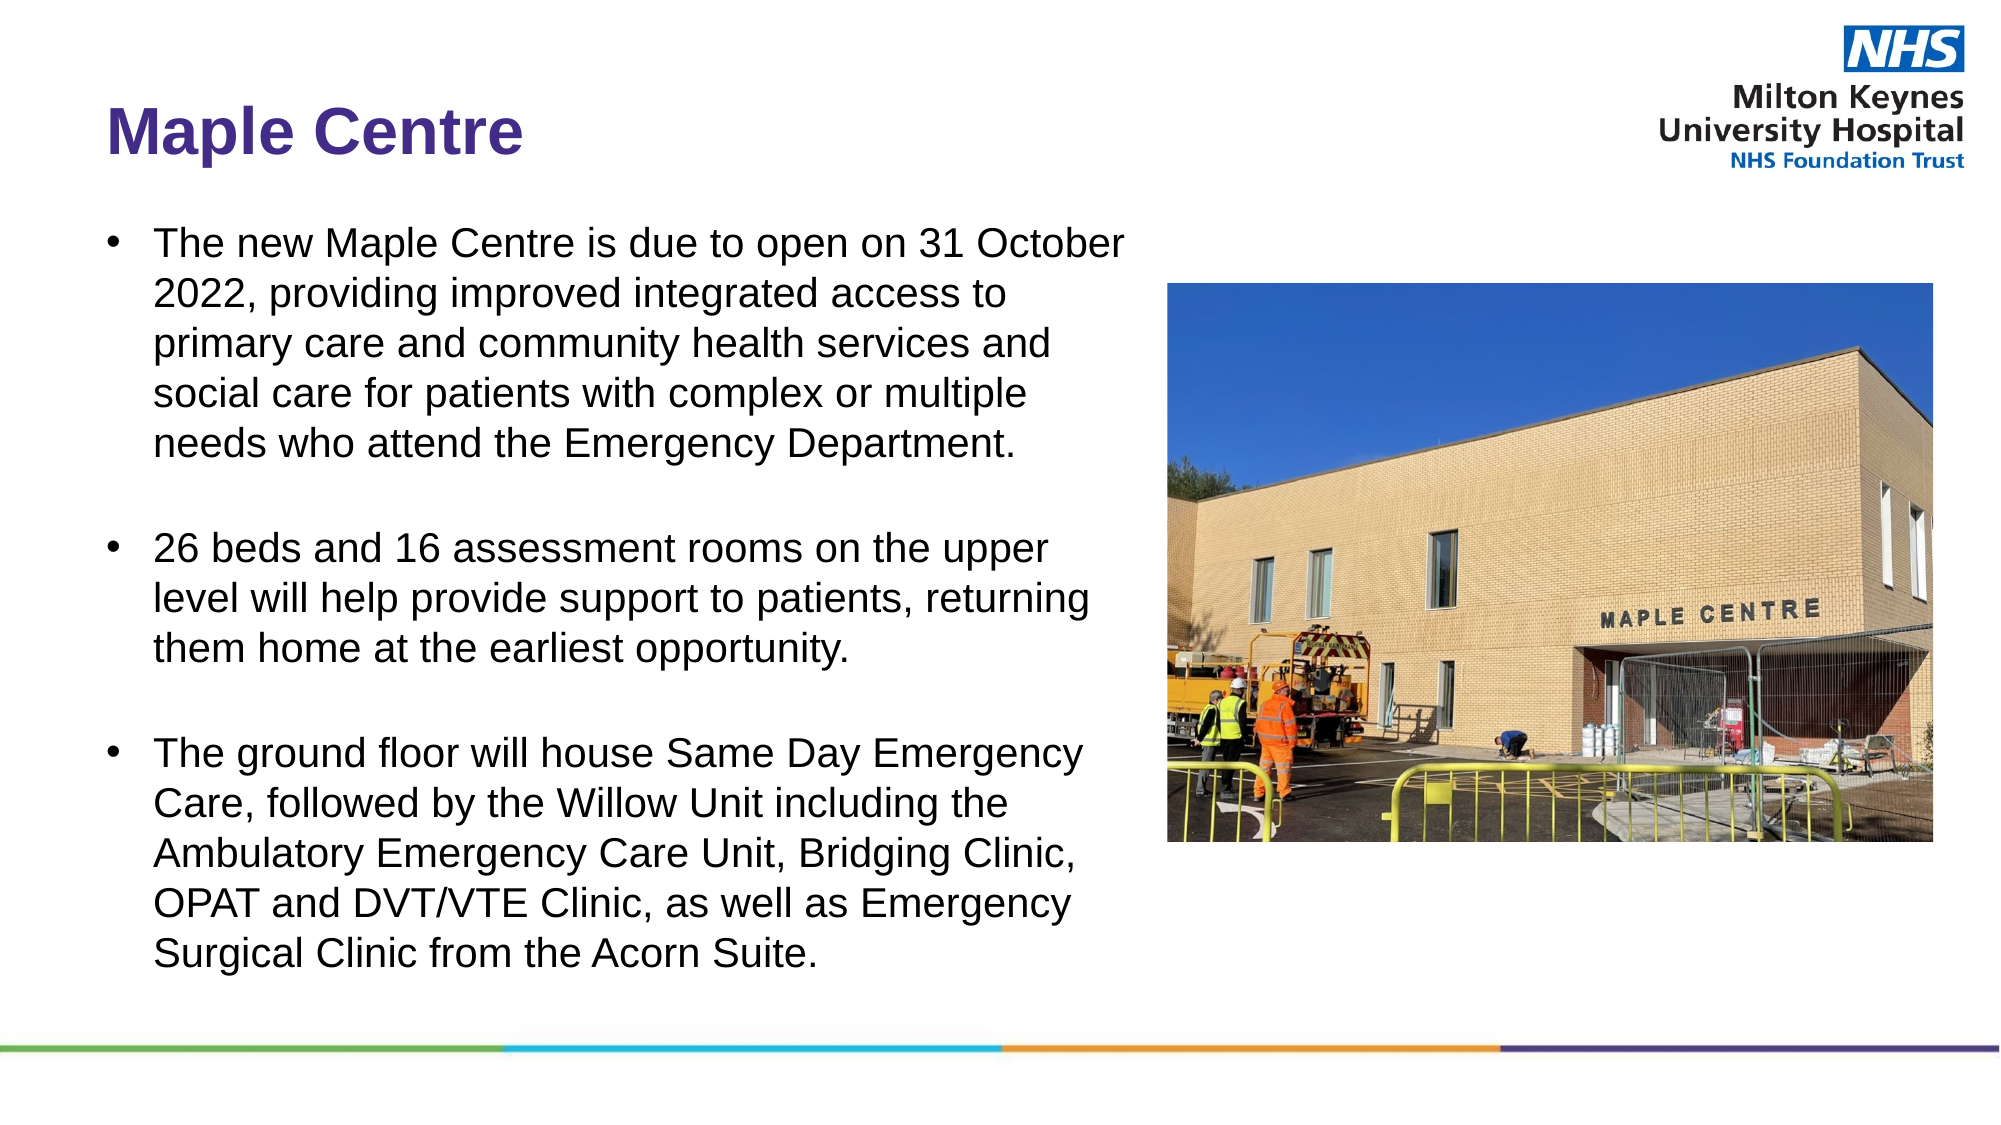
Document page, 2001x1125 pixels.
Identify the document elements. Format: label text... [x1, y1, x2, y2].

picture [0, 987, 2000, 1103]
picture [1655, 19, 1970, 173]
picture [1166, 283, 1934, 842]
text_box Maple Centre [91, 79, 1614, 204]
text_box The new Maple Centre is due to open on 31 October 2022, providing improved integrated access to primary care and community health services and social care for patients with complex or multiple needs who attend the Emergency Department. 26 beds and 16 assessment rooms on the upper level will help provide support to patients, returning them home at the earliest opportunity. The ground floor will house Same Day Emergency Care, followed by the Willow Unit including the Ambulatory Emergency Care Unit, Bridging Clinic, OPAT and DVT/VTE Clinic, as well as Emergency Surgical Clinic from the Acorn Suite. [91, 208, 1143, 873]
